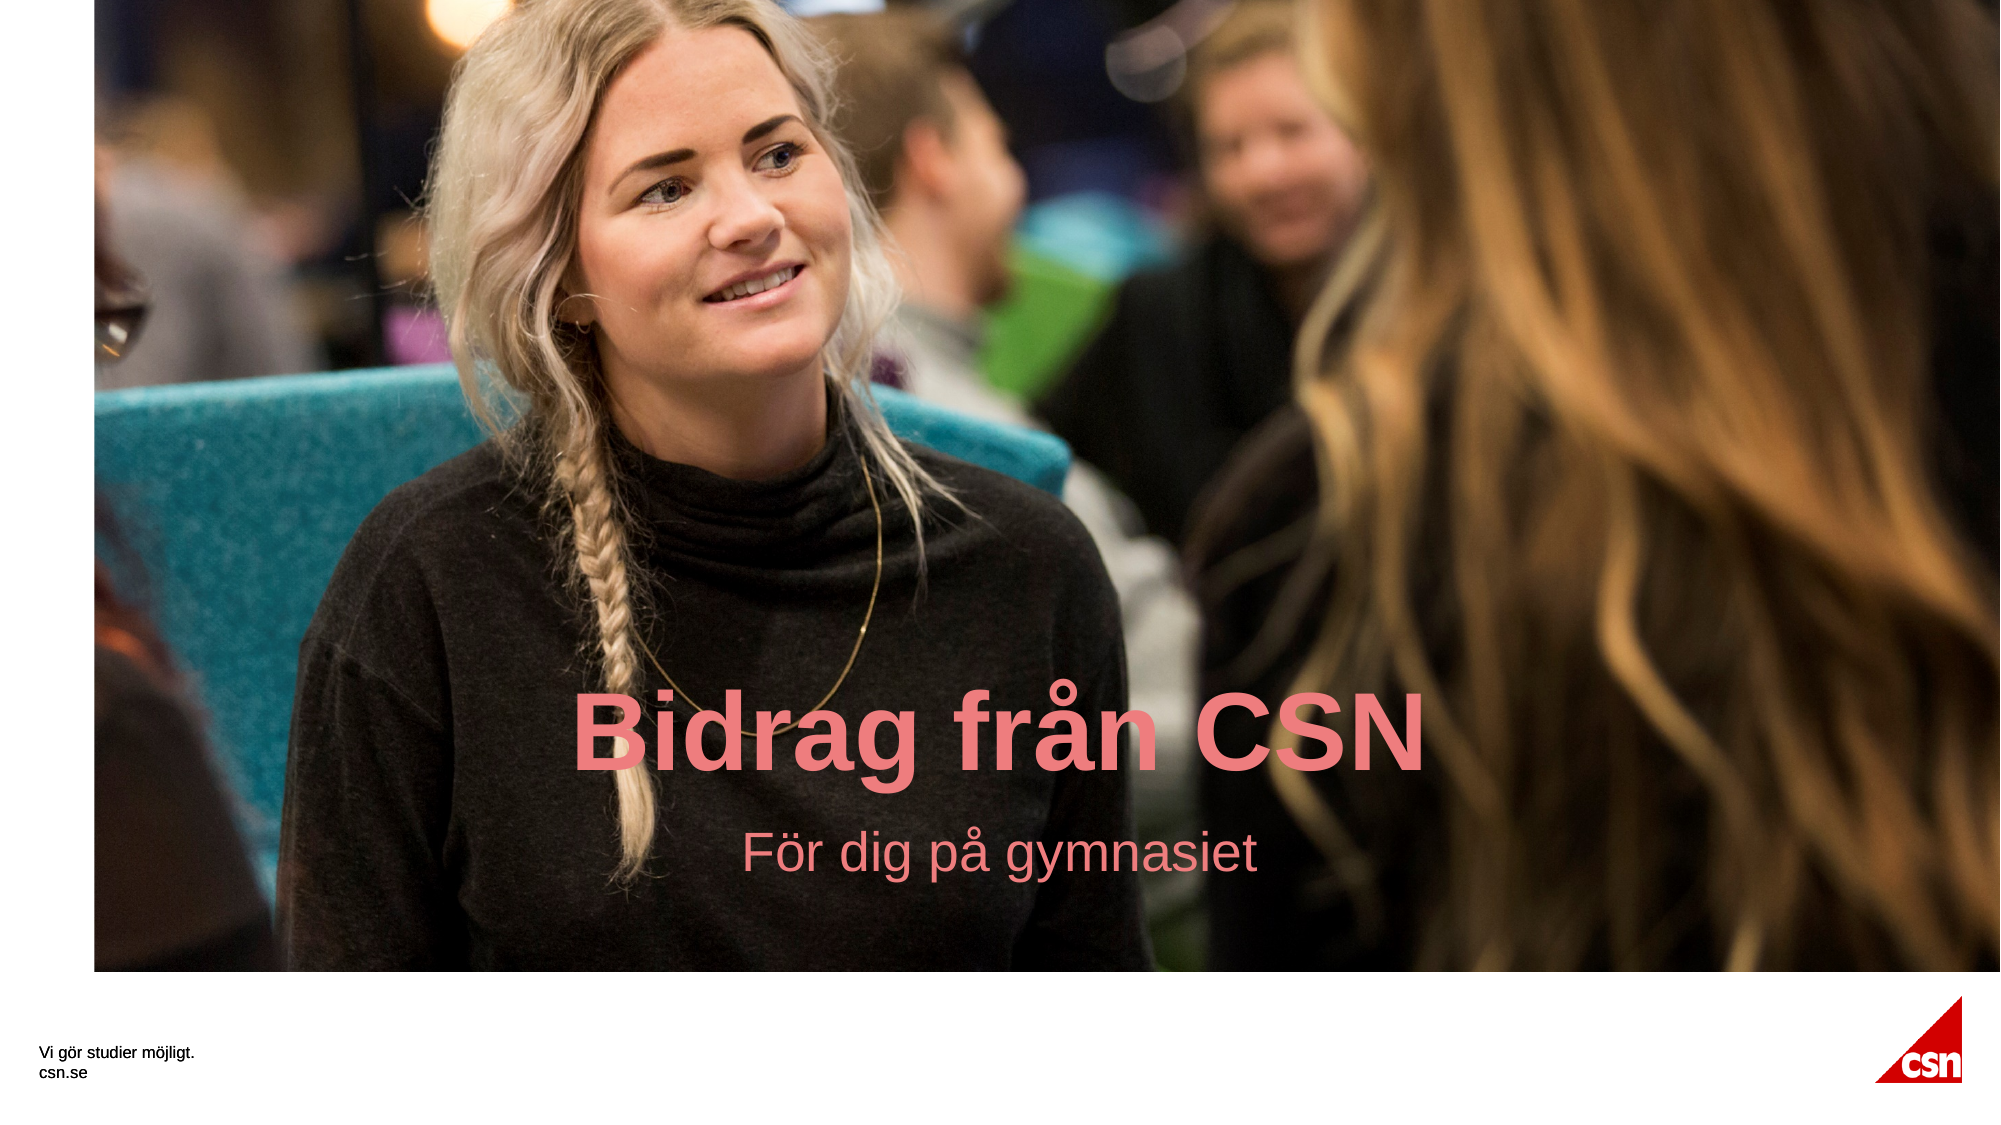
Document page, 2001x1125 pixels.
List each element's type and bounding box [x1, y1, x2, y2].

picture [1874, 995, 1962, 1083]
picture [94, 0, 2000, 973]
